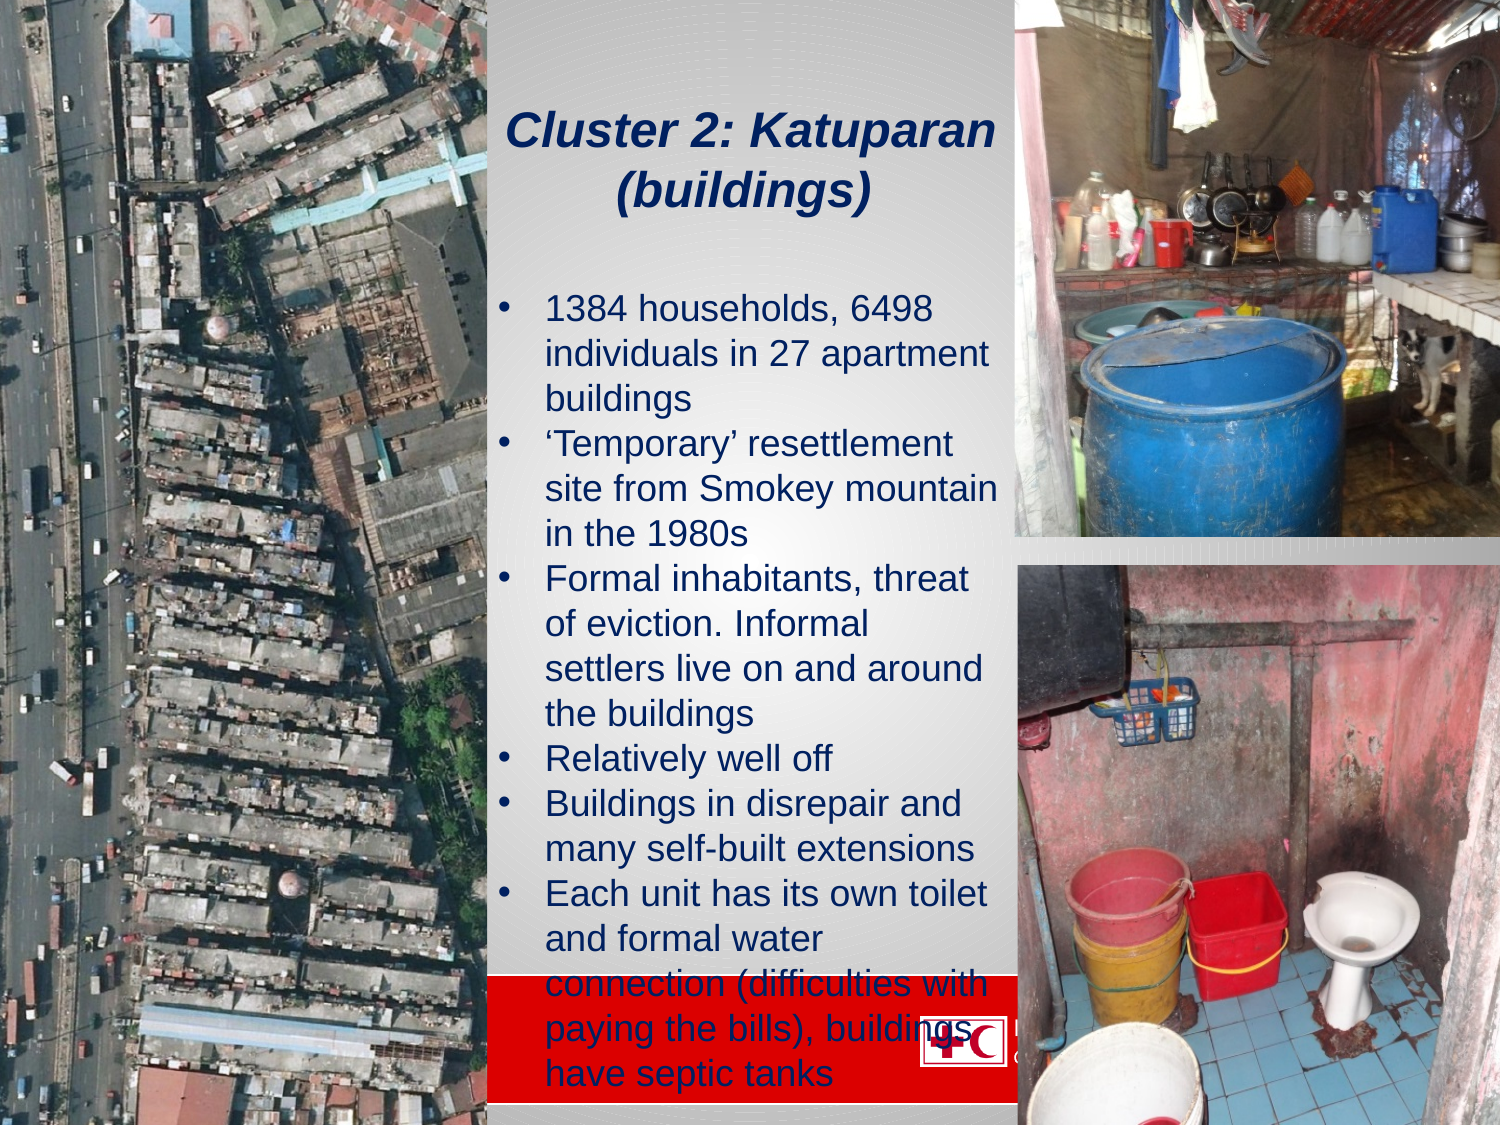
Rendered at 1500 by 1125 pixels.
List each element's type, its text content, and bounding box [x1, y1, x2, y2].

text_box 1384 households, 6498 individuals in 27 apartment buildings ‘Temporary’ resettlement site from Smokey mountain in the 1980s Formal inhabitants, threat of eviction. Informal settlers live on and around the buildings Relatively well off Buildings in disrepair and many self-built extensions Each unit has its own toilet and formal water connection (difficulties with paying the bills), buildings have septic tanks Main issues: solid waste management, drainage, state of septic tanks, earthquake, overpopulation [492, 276, 1015, 1125]
picture [1015, 565, 1500, 1125]
title Cluster 2: Katuparan (buildings) [492, 90, 1009, 209]
picture [0, 0, 488, 1125]
picture [1014, 0, 1500, 537]
